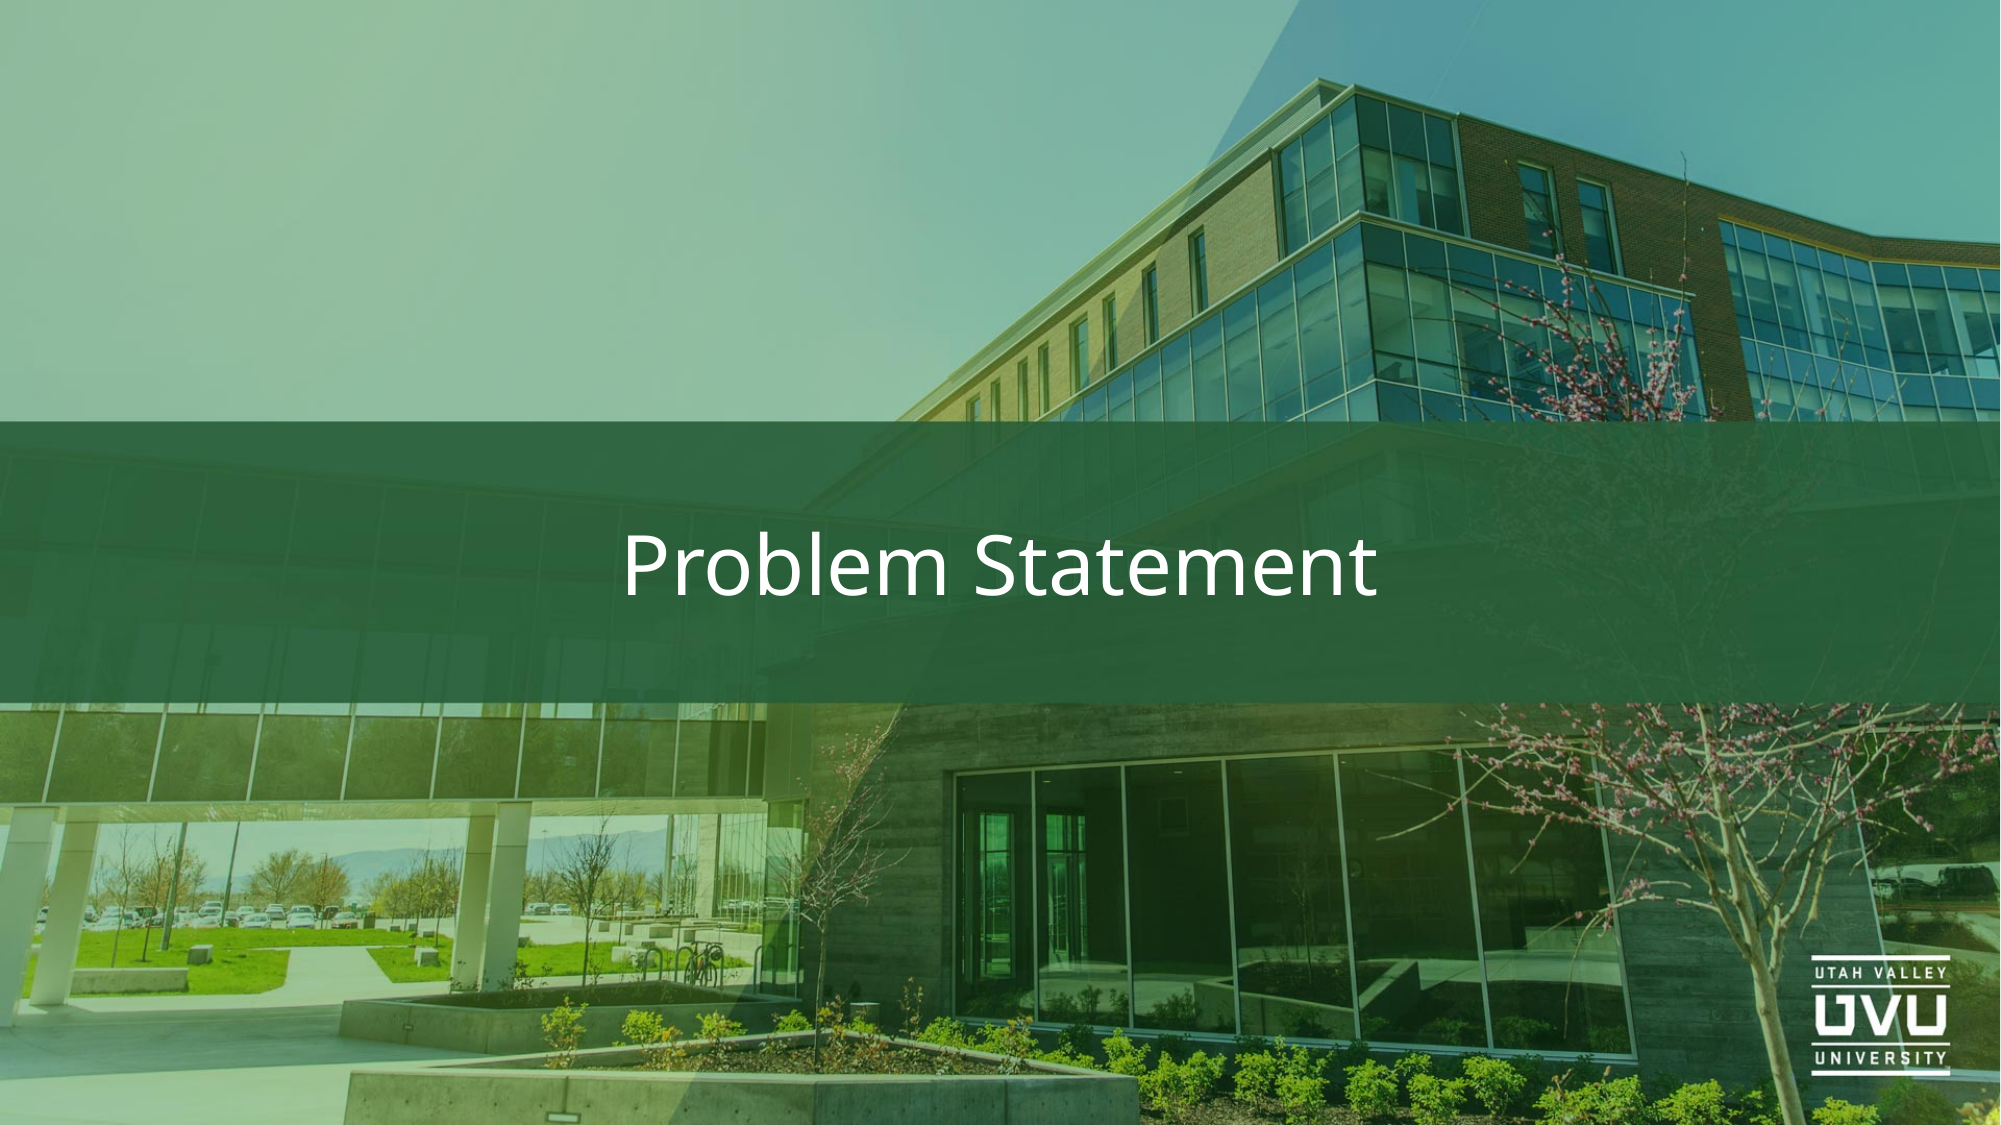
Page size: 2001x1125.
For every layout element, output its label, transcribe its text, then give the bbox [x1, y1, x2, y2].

title Problem Statement [150, 441, 1850, 683]
picture [0, 0, 2001, 1125]
